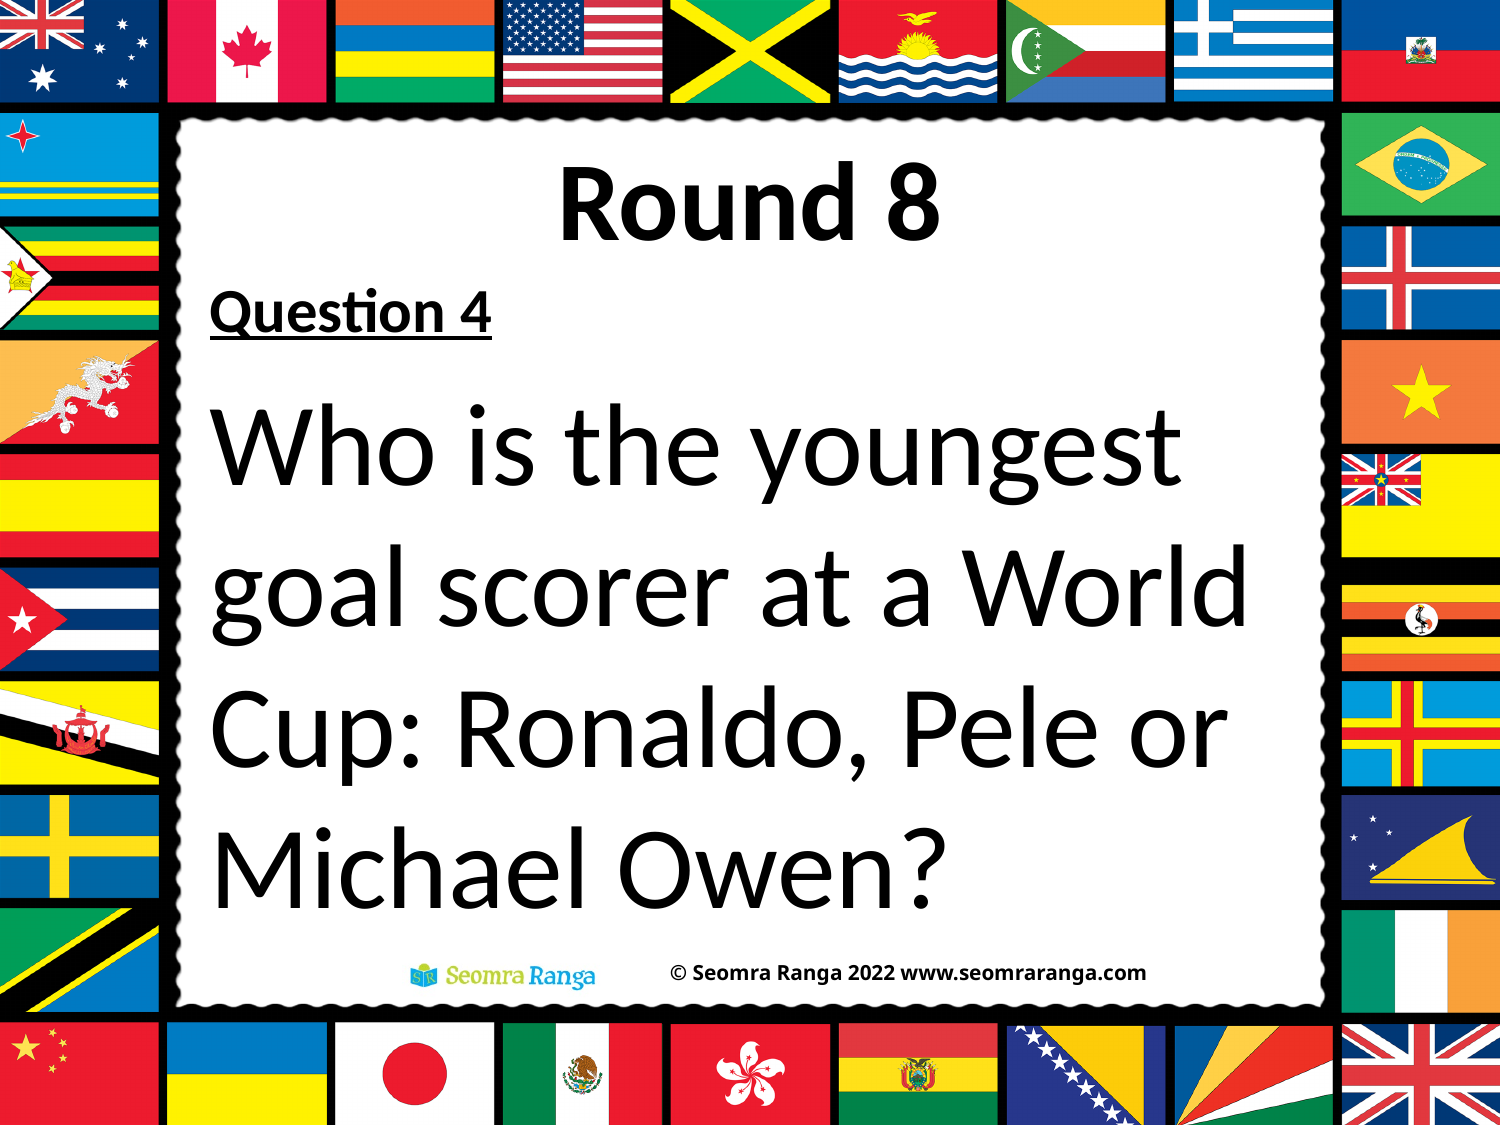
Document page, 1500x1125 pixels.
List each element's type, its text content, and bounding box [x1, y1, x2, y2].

picture [10, 122, 36, 150]
title Round 8 [183, 101, 1317, 290]
picture [0, 0, 1500, 1125]
text_box © Seomra Ranga 2022 www.seomraranga.com [631, 953, 1187, 993]
list Question 4 Who is the youngest goal scorer at a World Cup: Ronaldo, Pele or Michael Owen? [194, 261, 1306, 953]
